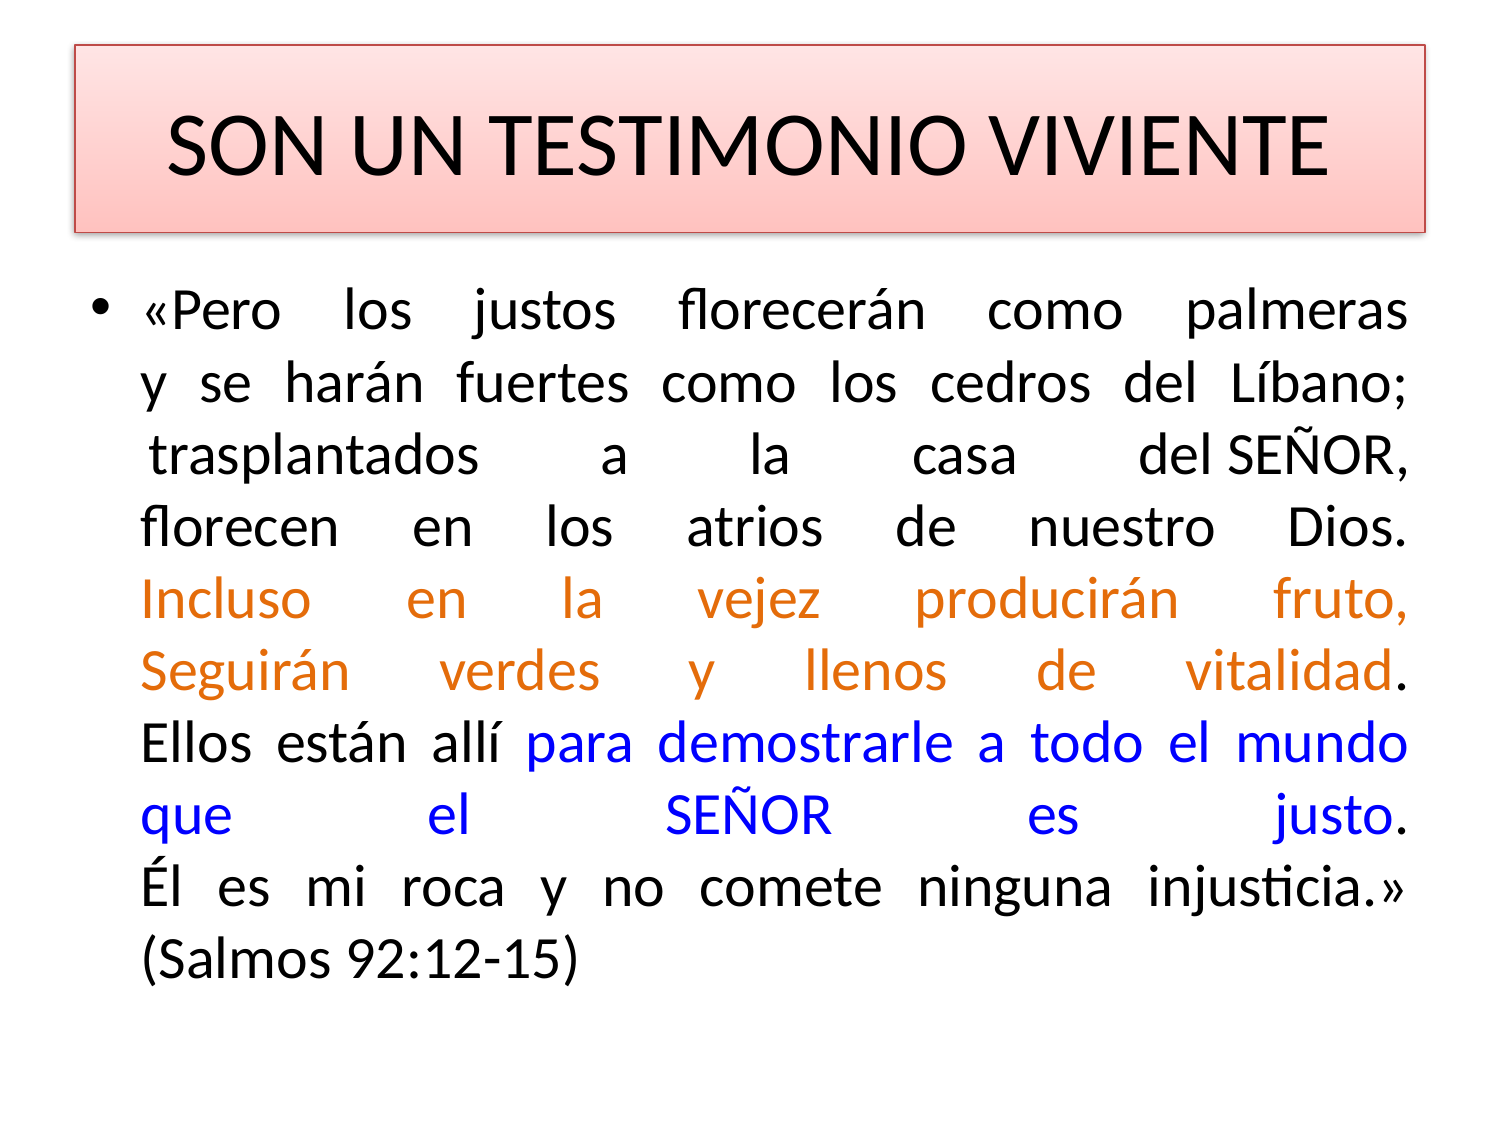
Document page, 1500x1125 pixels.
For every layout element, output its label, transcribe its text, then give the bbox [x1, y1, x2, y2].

title SON UN TESTIMONIO VIVIENTE [74, 44, 1426, 233]
list «Pero los justos florecerán como palmeras y se harán fuertes como los cedros del Líbano; trasplantados a la casa del Señor, florecen en los atrios de nuestro Dios. Incluso en la vejez producirán fruto, Seguirán verdes y llenos de vitalidad. Ellos están allí para demostrarle a todo el mundo que el SEÑOR es justo. Él es mi roca y no comete ninguna injusticia.» (Salmos 92:12-15) [75, 262, 1425, 1005]
